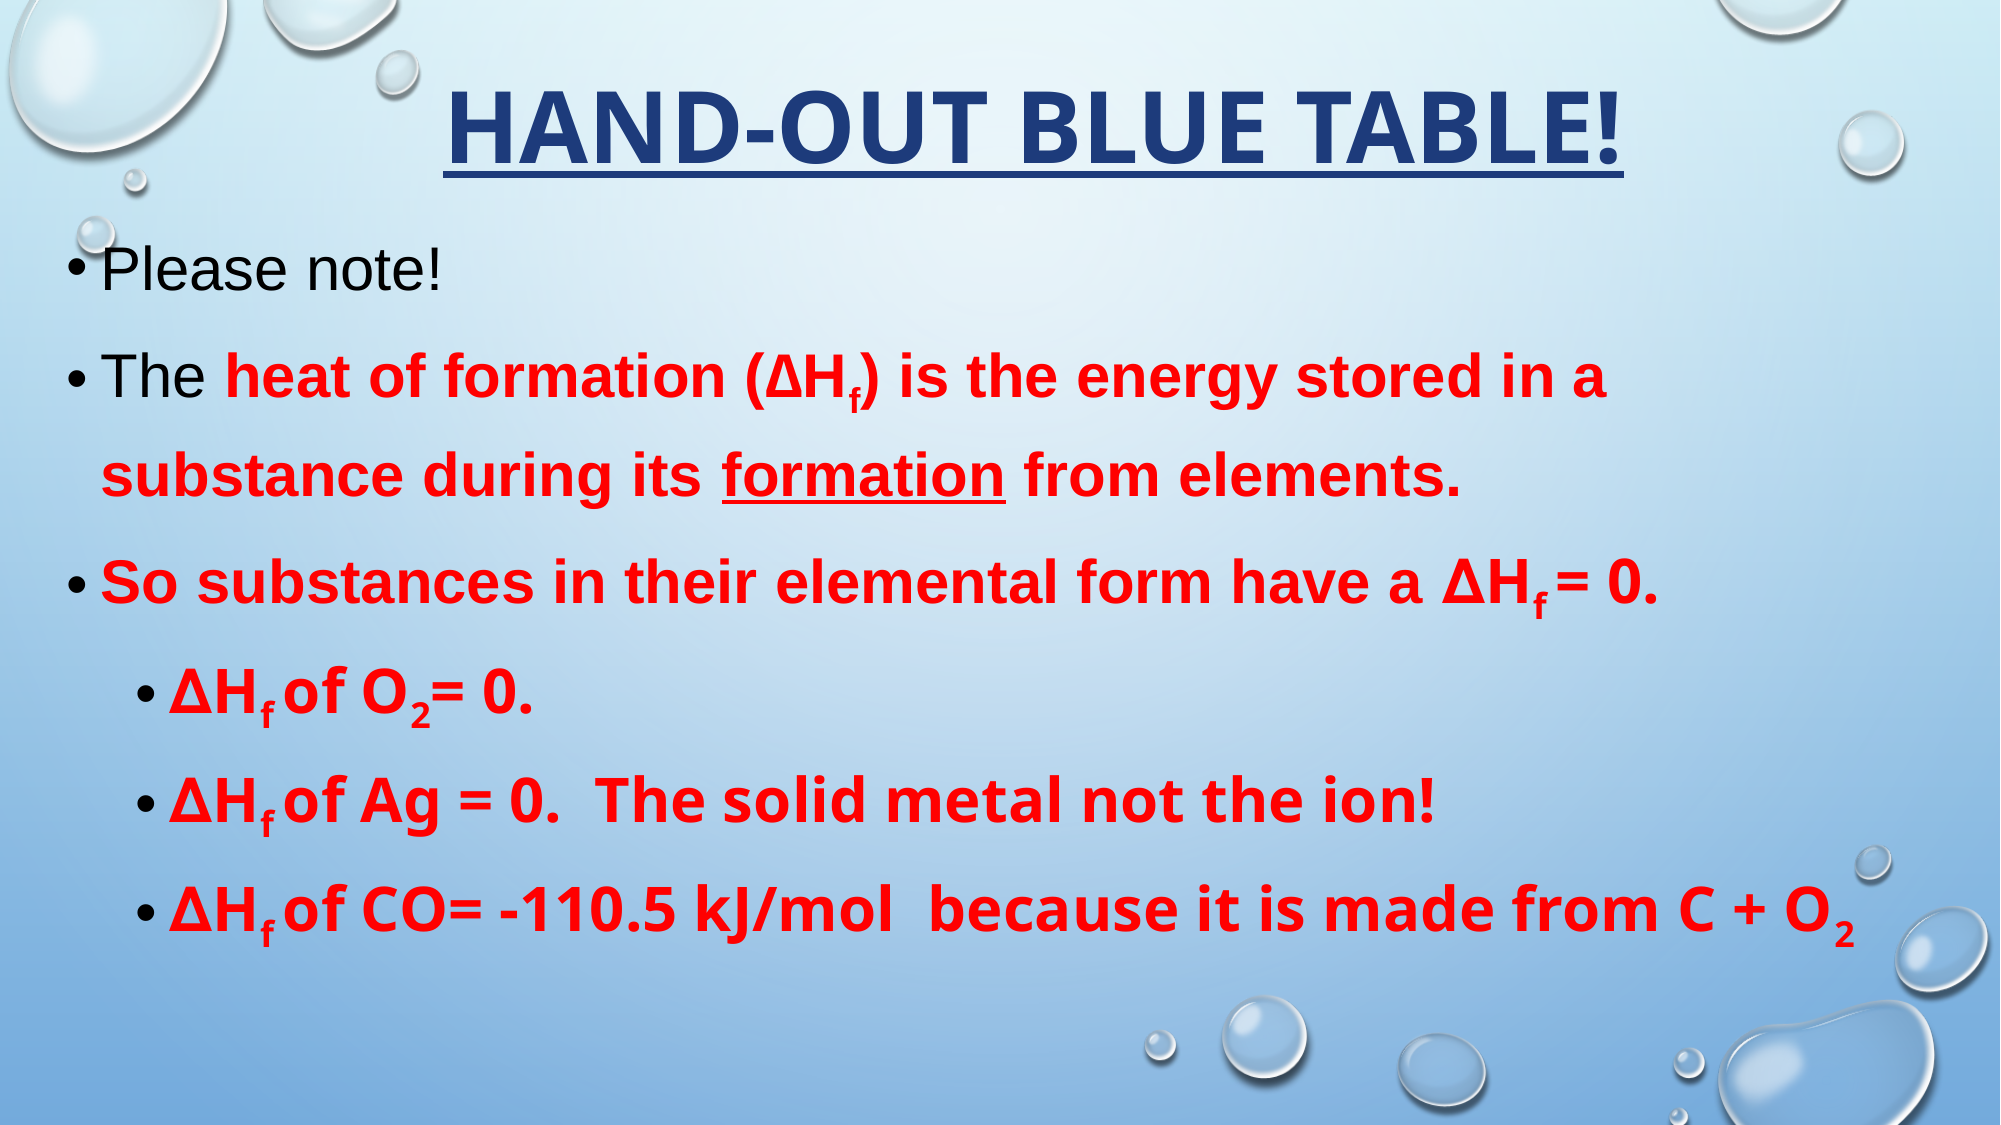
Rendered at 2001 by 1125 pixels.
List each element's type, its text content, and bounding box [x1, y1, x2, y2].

title Hand-out Blue table! [183, 0, 1884, 206]
picture [0, 0, 2000, 1125]
list Please note! The heat of formation (∆Hf) is the energy stored in a substance during its formation from elements. So substances in their elemental form have a ∆Hf = 0. ∆Hf of O2= 0. ∆Hf of Ag = 0. The solid metal not the ion! ∆Hf of CO= -110.5 kJ/mol because it is made from C + O2 [51, 206, 1884, 991]
